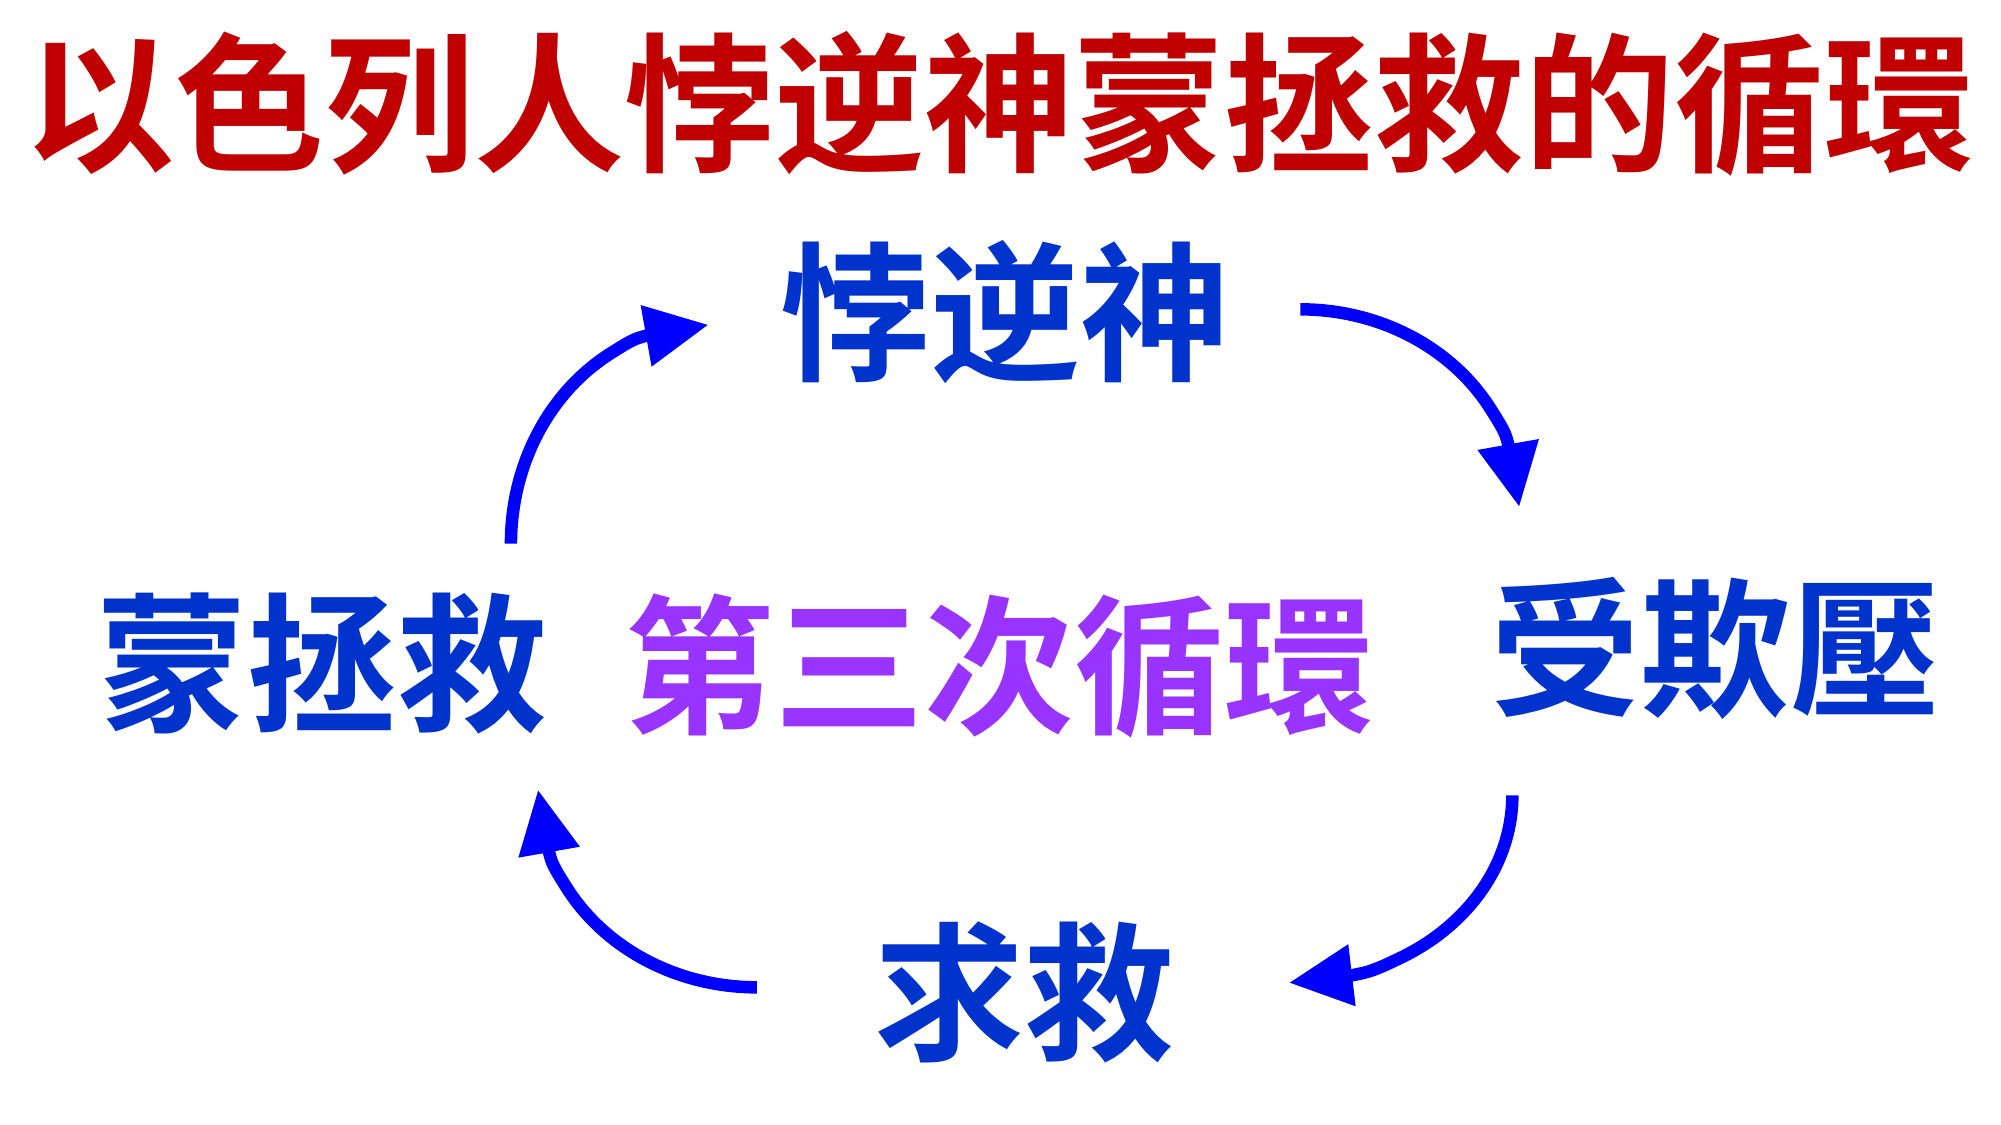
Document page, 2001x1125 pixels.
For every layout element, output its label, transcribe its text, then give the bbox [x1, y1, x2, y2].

text_box 以色列人悖逆神蒙拯救的循環 [0, 3, 2000, 198]
text_box [1300, 308, 1529, 507]
text_box [1289, 795, 1514, 993]
text_box 蒙拯救 [82, 563, 563, 758]
text_box [510, 315, 708, 544]
text_box 悖逆神 [765, 212, 1246, 408]
text_box 求救 [859, 892, 1190, 1088]
text_box [529, 790, 757, 989]
text_box 受欺壓 [1475, 547, 1989, 743]
text_box 第三次循環 [524, 565, 1476, 761]
